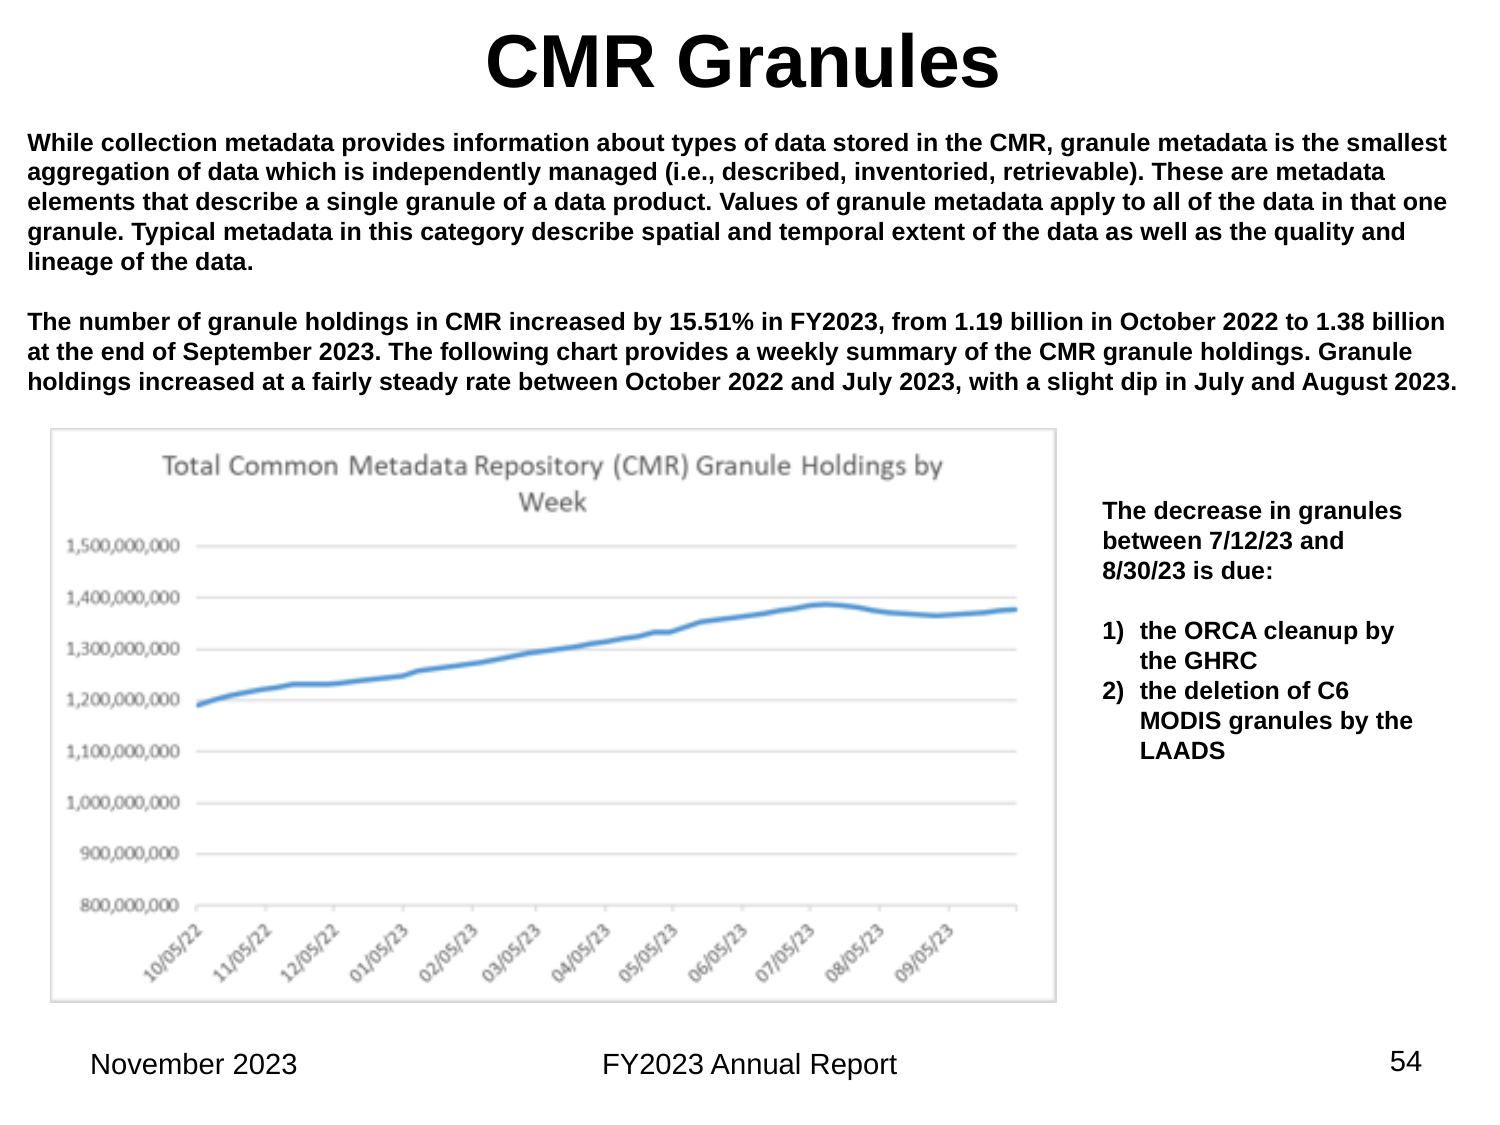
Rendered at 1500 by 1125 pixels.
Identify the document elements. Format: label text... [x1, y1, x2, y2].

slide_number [74, 1037, 426, 1116]
footer FY2023 Annual Report [512, 1037, 988, 1116]
slide_number 54 [1087, 1034, 1438, 1113]
text_box CMR Granules [74, 5, 1413, 118]
text_box The decrease in granules between 7/12/23 and 8/30/23 is due: the ORCA cleanup by the GHRC the deletion of C6 MODIS granules by the LAADS [1087, 487, 1438, 772]
picture [49, 428, 1057, 1003]
text_box While collection metadata provides information about types of data stored in the CMR, granule metadata is the smallest aggregation of data which is independently managed (i.e., described, inventoried, retrievable). These are metadata elements that describe a single granule of a data product. Values of granule metadata apply to all of the data in that one granule. Typical metadata in this category describe spatial and temporal extent of the data as well as the quality and lineage of the data. The number of granule holdings in CMR increased by 15.51% in FY2023, from 1.19 billion in October 2022 to 1.38 billion at the end of September 2023. The following chart provides a weekly summary of the CMR granule holdings. Granule holdings increased at a fairly steady rate between October 2022 and July 2023, with a slight dip in July and August 2023. [12, 118, 1488, 433]
